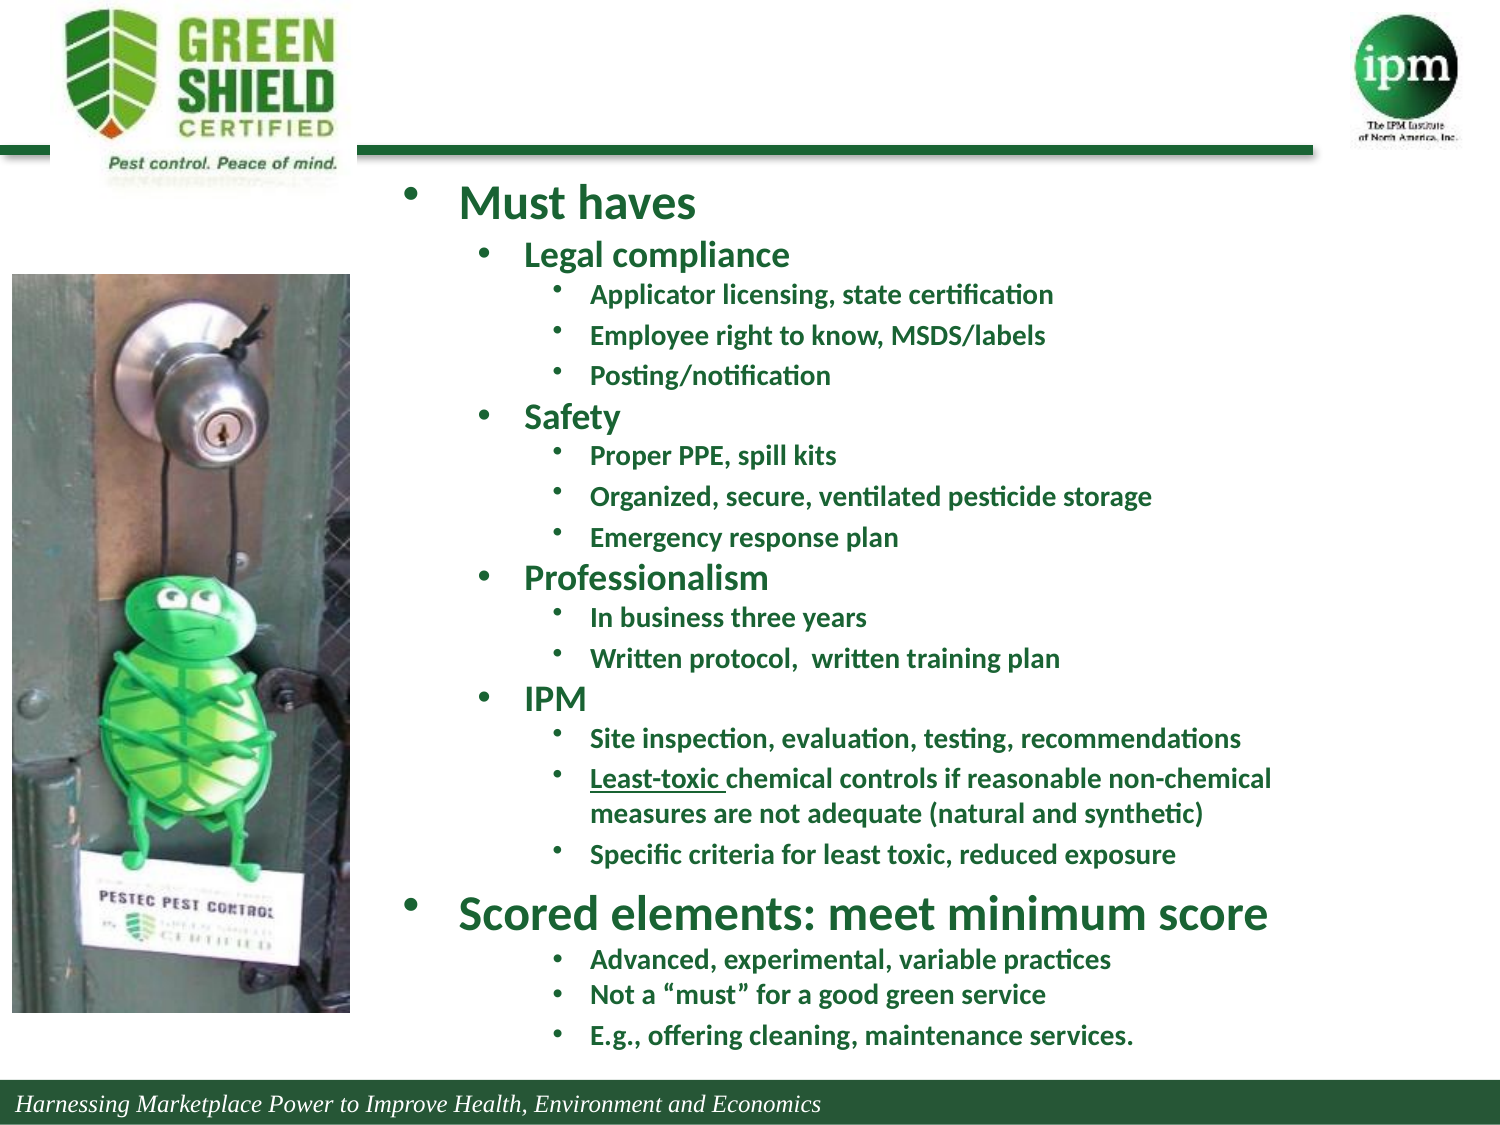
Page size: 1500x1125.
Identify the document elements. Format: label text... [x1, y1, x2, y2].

picture [1350, 12, 1464, 150]
list Must haves Legal compliance Applicator licensing, state certification Employee right to know, MSDS/labels Posting/notification Safety Proper PPE, spill kits Organized, secure, ventilated pesticide storage Emergency response plan Professionalism In business three years Written protocol, written training plan IPM Site inspection, evaluation, testing, recommendations Least-toxic chemical controls if reasonable non-chemical measures are not adequate (natural and synthetic) Specific criteria for least toxic, reduced exposure Scored elements: meet minimum score Advanced, experimental, variable practices Not a “must” for a good green service E.g., offering cleaning, maintenance services. [387, 162, 1350, 1025]
picture [49, 0, 357, 200]
picture [12, 274, 351, 1013]
